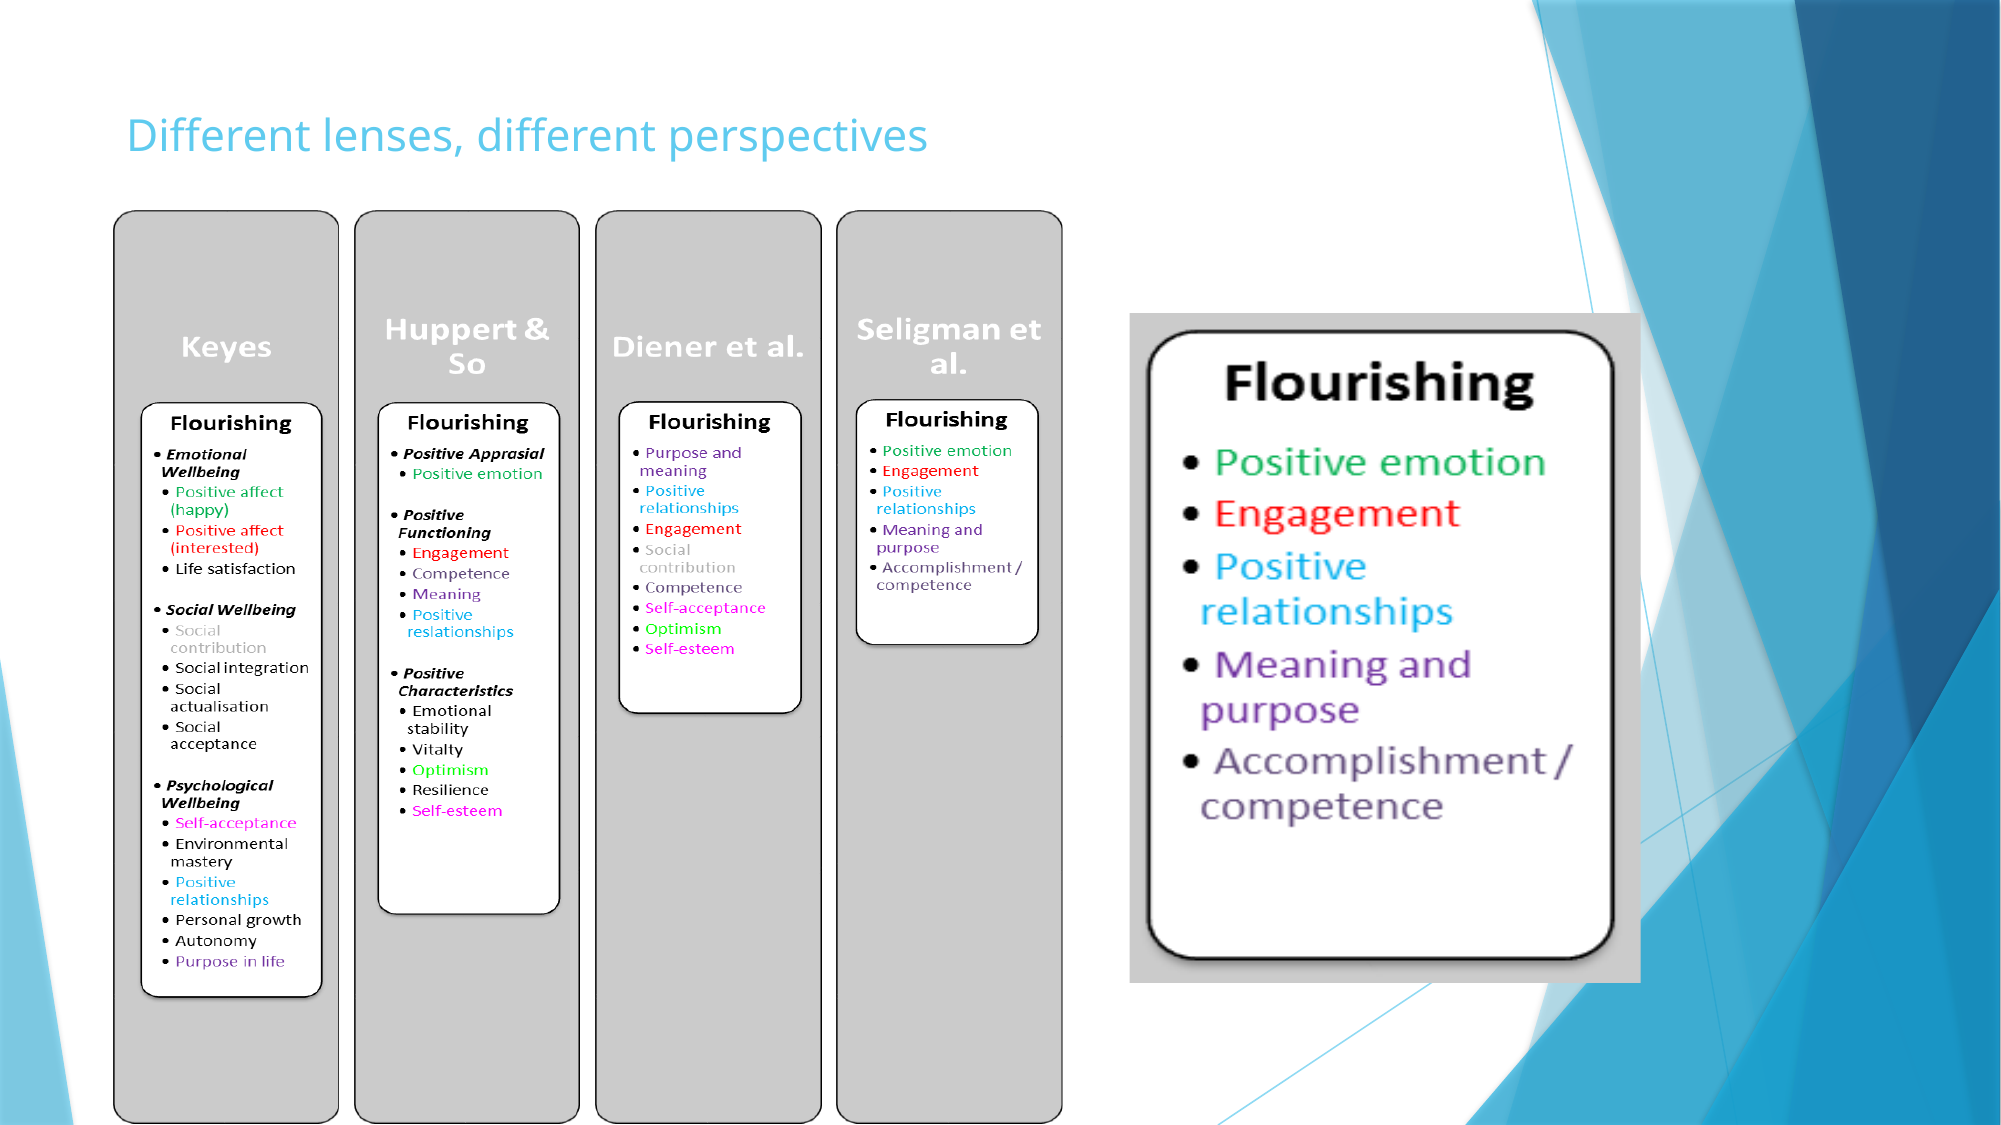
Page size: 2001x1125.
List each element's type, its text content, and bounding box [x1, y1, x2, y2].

title Different lenses, different perspectives [111, 99, 1522, 222]
picture [110, 207, 1073, 1125]
picture [1129, 313, 1642, 983]
